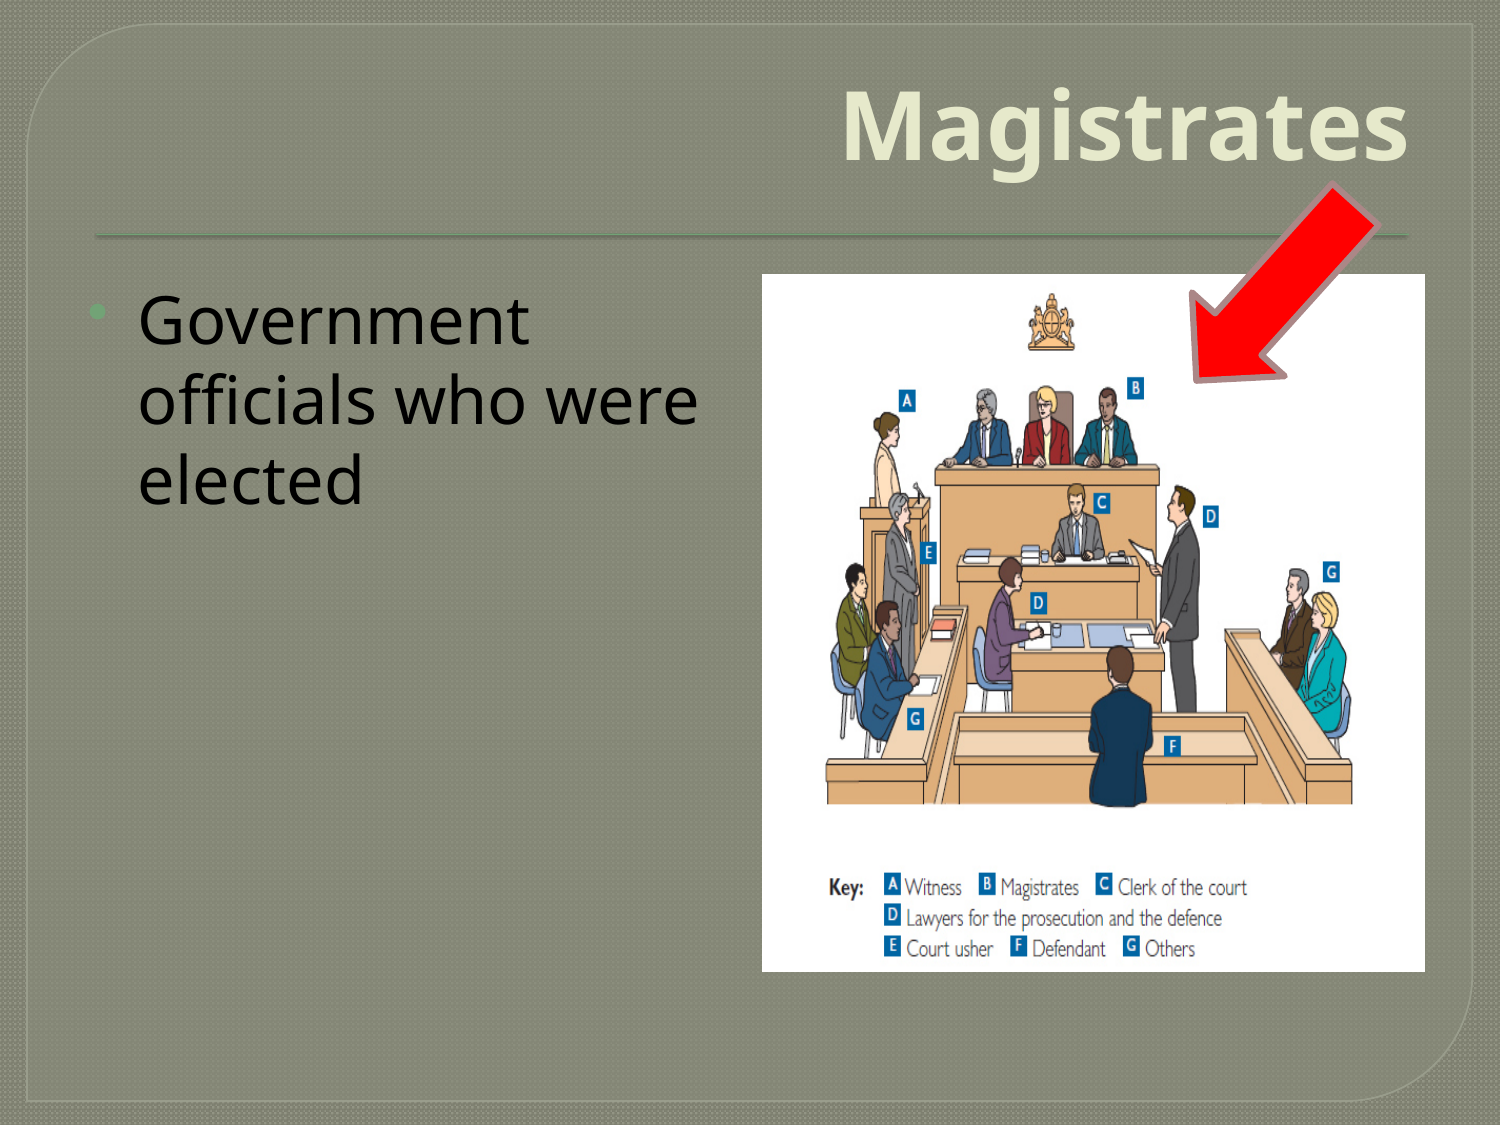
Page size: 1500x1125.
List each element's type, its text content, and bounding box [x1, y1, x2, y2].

text_box [1246, 180, 1382, 274]
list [762, 274, 1426, 972]
title Magistrates [75, 0, 1425, 188]
list Government officials who were elected [75, 270, 738, 1013]
